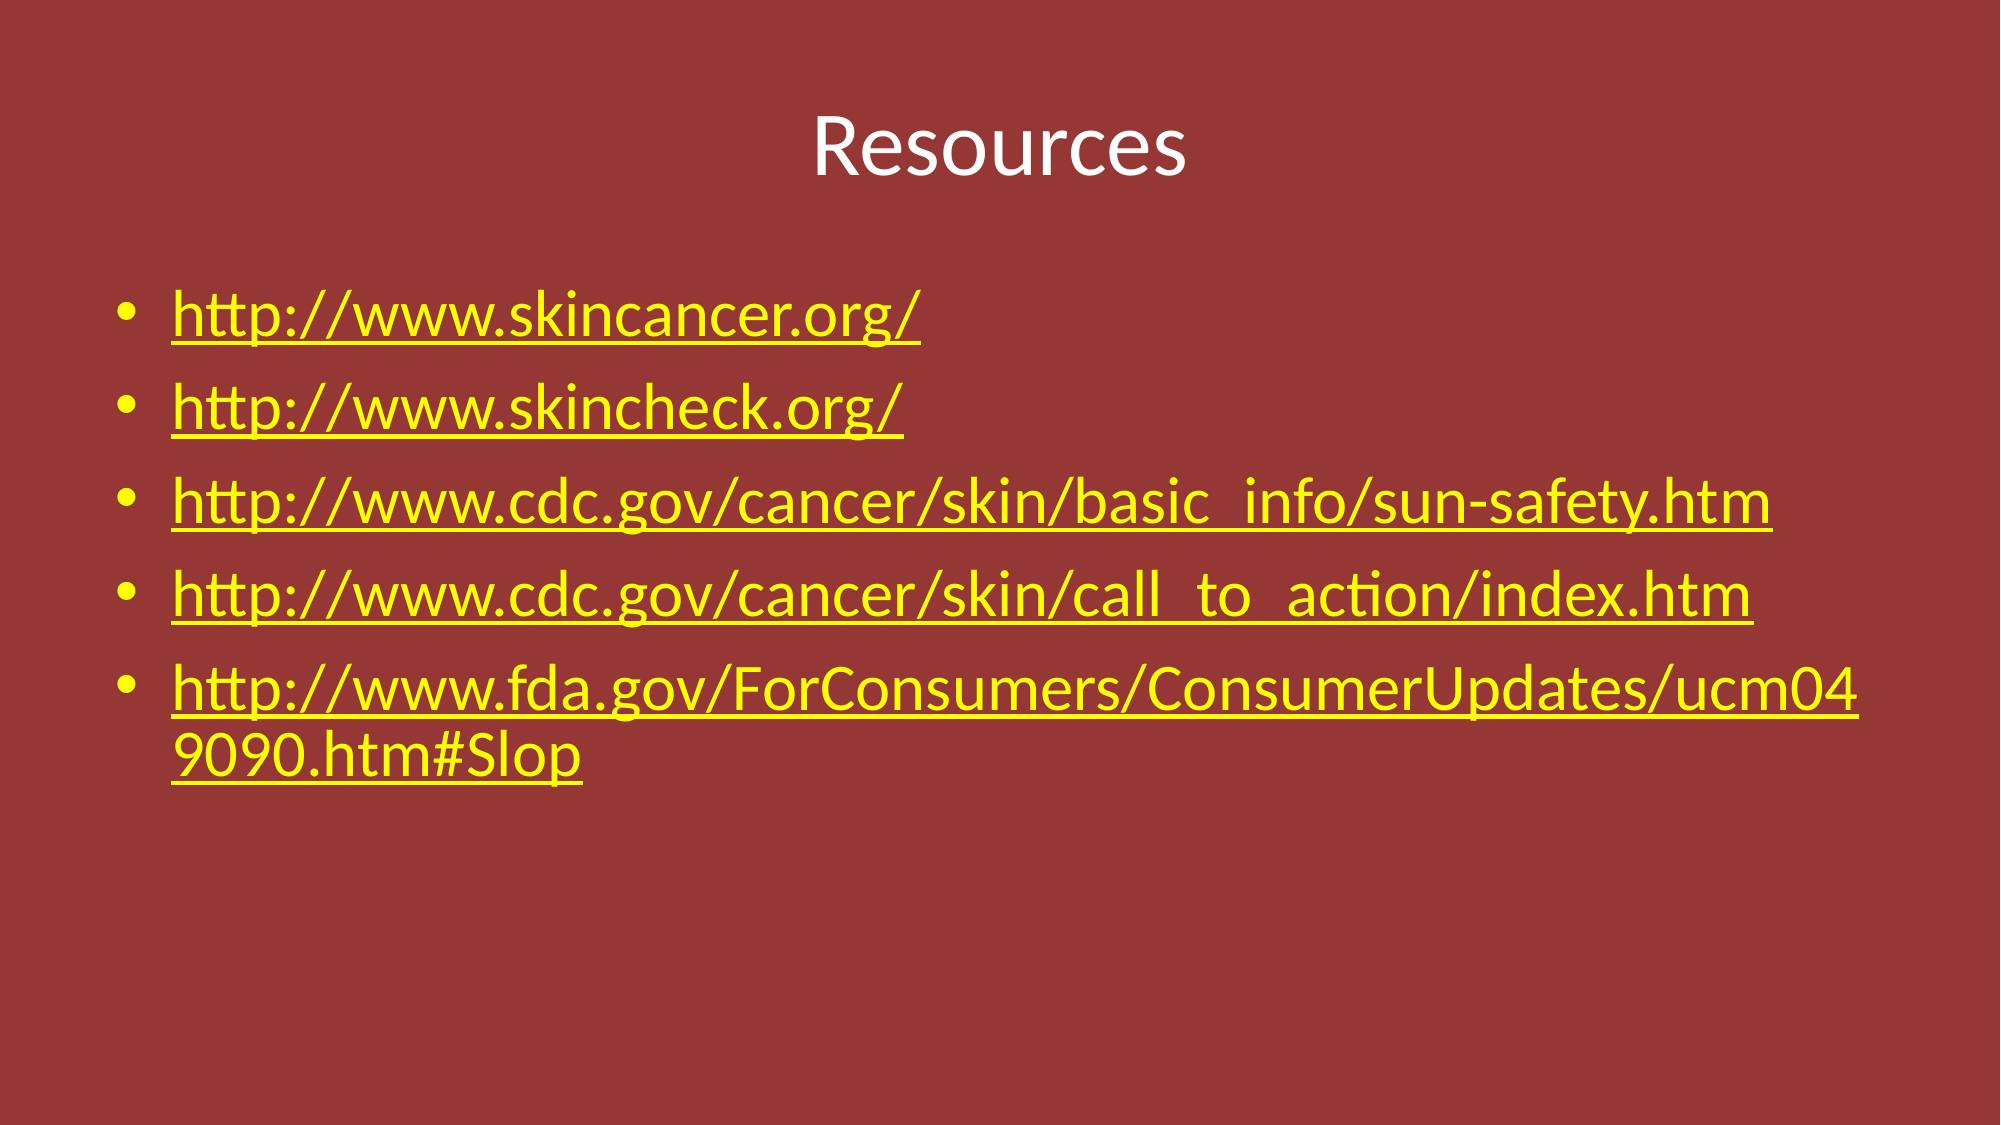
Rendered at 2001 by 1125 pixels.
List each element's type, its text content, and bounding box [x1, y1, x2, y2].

list http://www.skincancer.org/ http://www.skincheck.org/ http://www.cdc.gov/cancer/skin/basic_info/sun-safety.htm http://www.cdc.gov/cancer/skin/call_to_action/index.htm http://www.fda.gov/ForConsumers/ConsumerUpdates/ucm049090.htm#Slop [99, 262, 1900, 1005]
title Resources [99, 45, 1900, 233]
